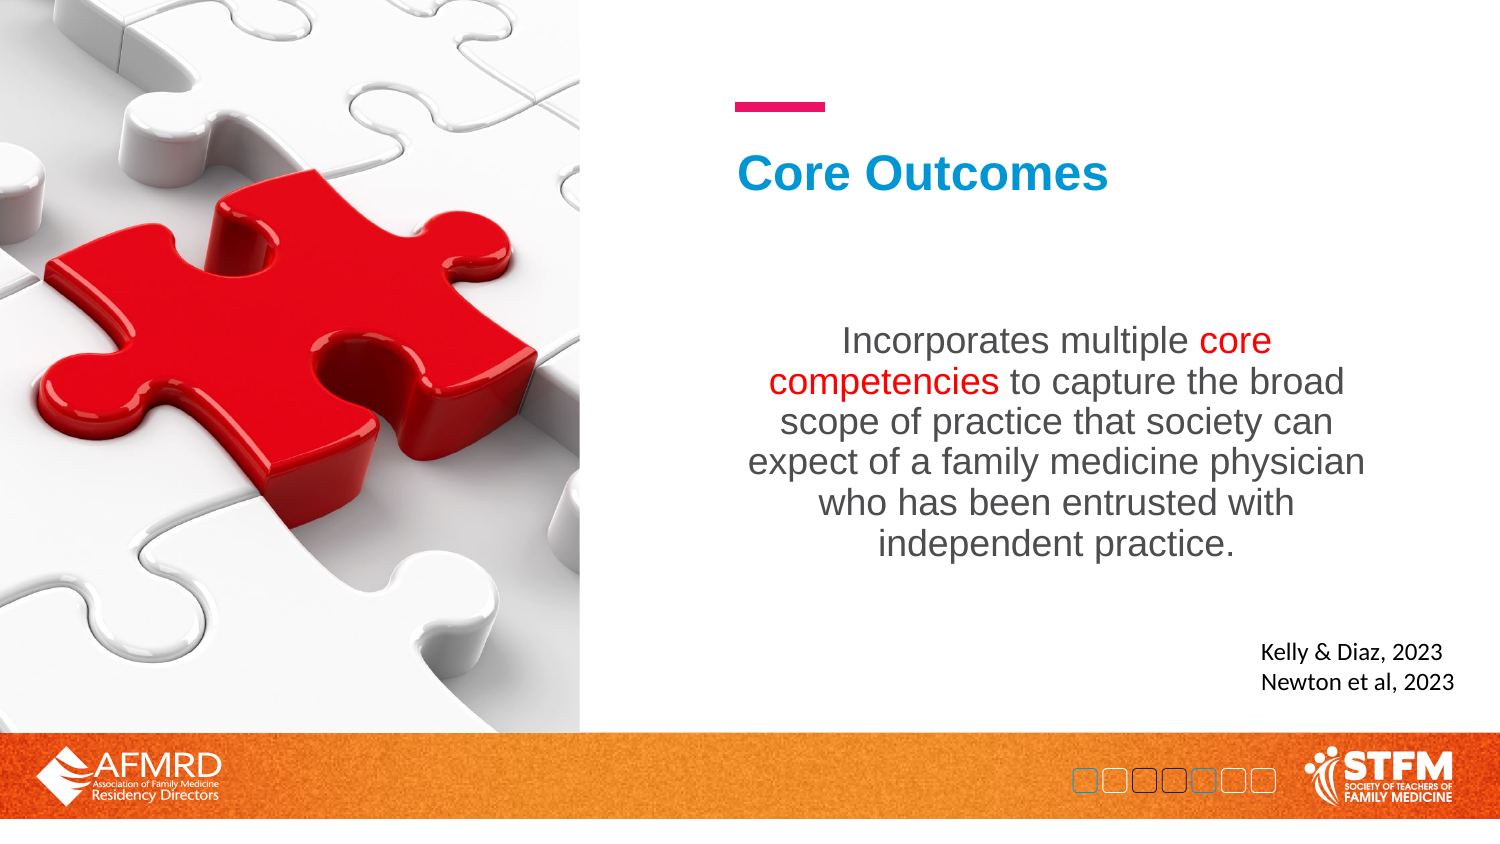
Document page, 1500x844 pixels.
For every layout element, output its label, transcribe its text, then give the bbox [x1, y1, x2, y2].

list Incorporates multiple core competencies to capture the broad scope of practice that society can expect of a family medicine physician who has been entrusted with independent practice. [722, 313, 1392, 756]
text_box Kelly & Diaz, 2023 Newton et al, 2023 [1246, 627, 1476, 703]
picture [0, 0, 1500, 844]
title Core Outcomes [722, 140, 1392, 313]
